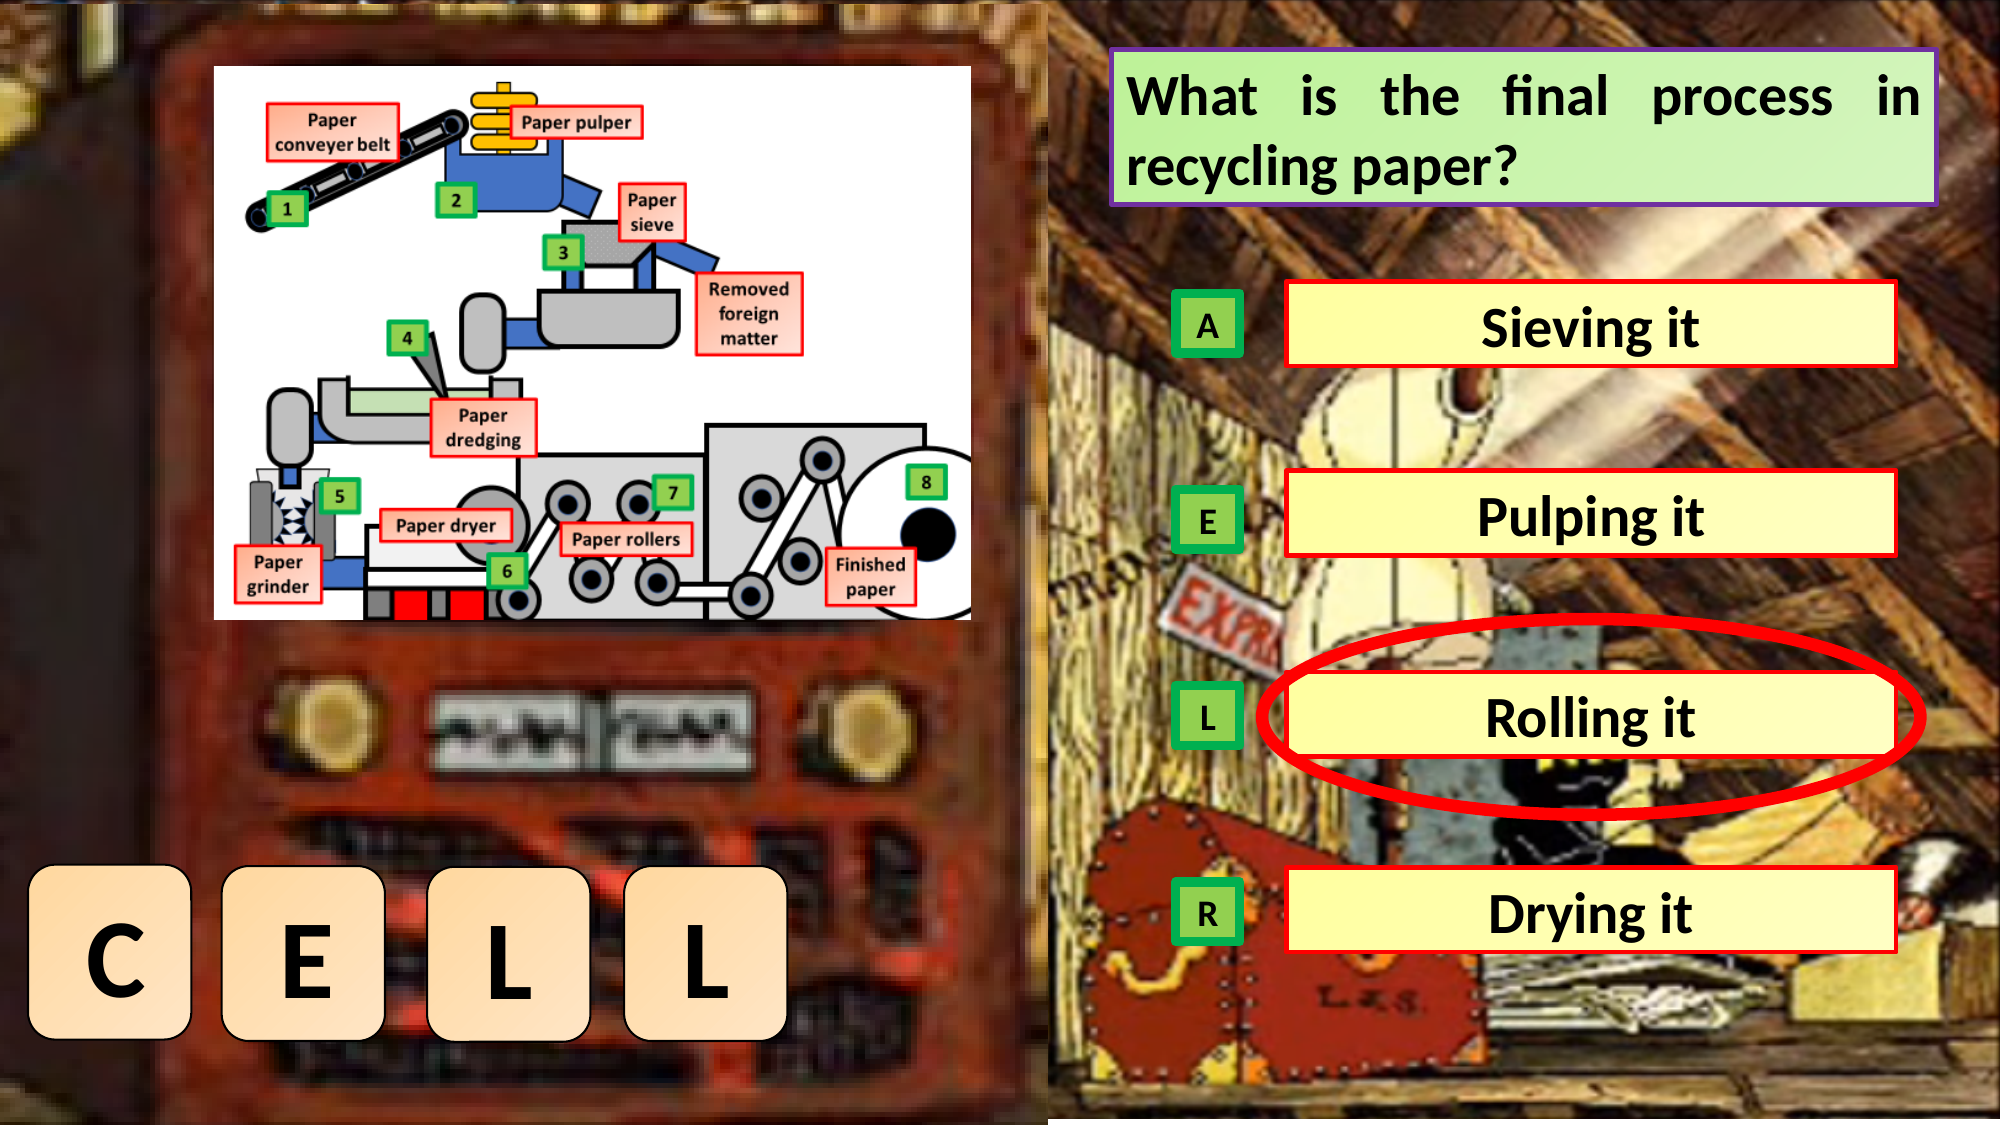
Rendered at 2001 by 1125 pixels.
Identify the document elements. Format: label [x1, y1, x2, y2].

text_box [27, 864, 192, 1040]
picture [0, 0, 2000, 1125]
text_box [221, 866, 385, 1041]
text_box [624, 866, 788, 1041]
text_box [427, 866, 591, 1042]
